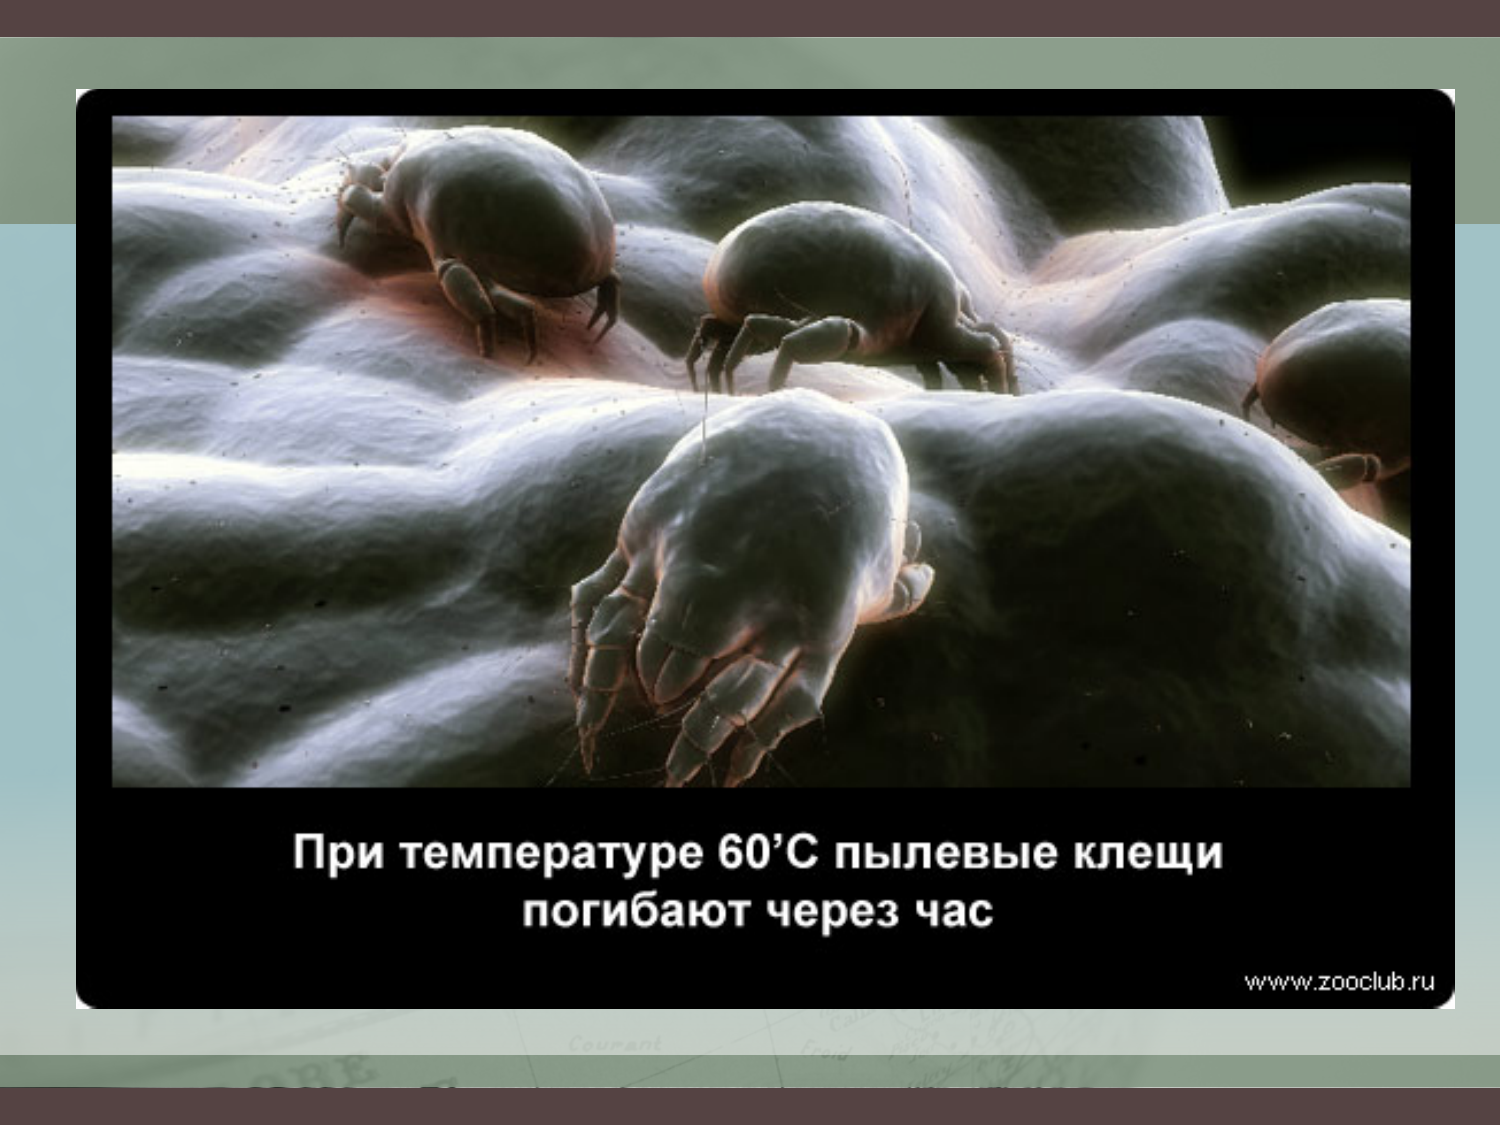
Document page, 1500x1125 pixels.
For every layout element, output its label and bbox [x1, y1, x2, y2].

picture [76, 89, 1455, 1009]
